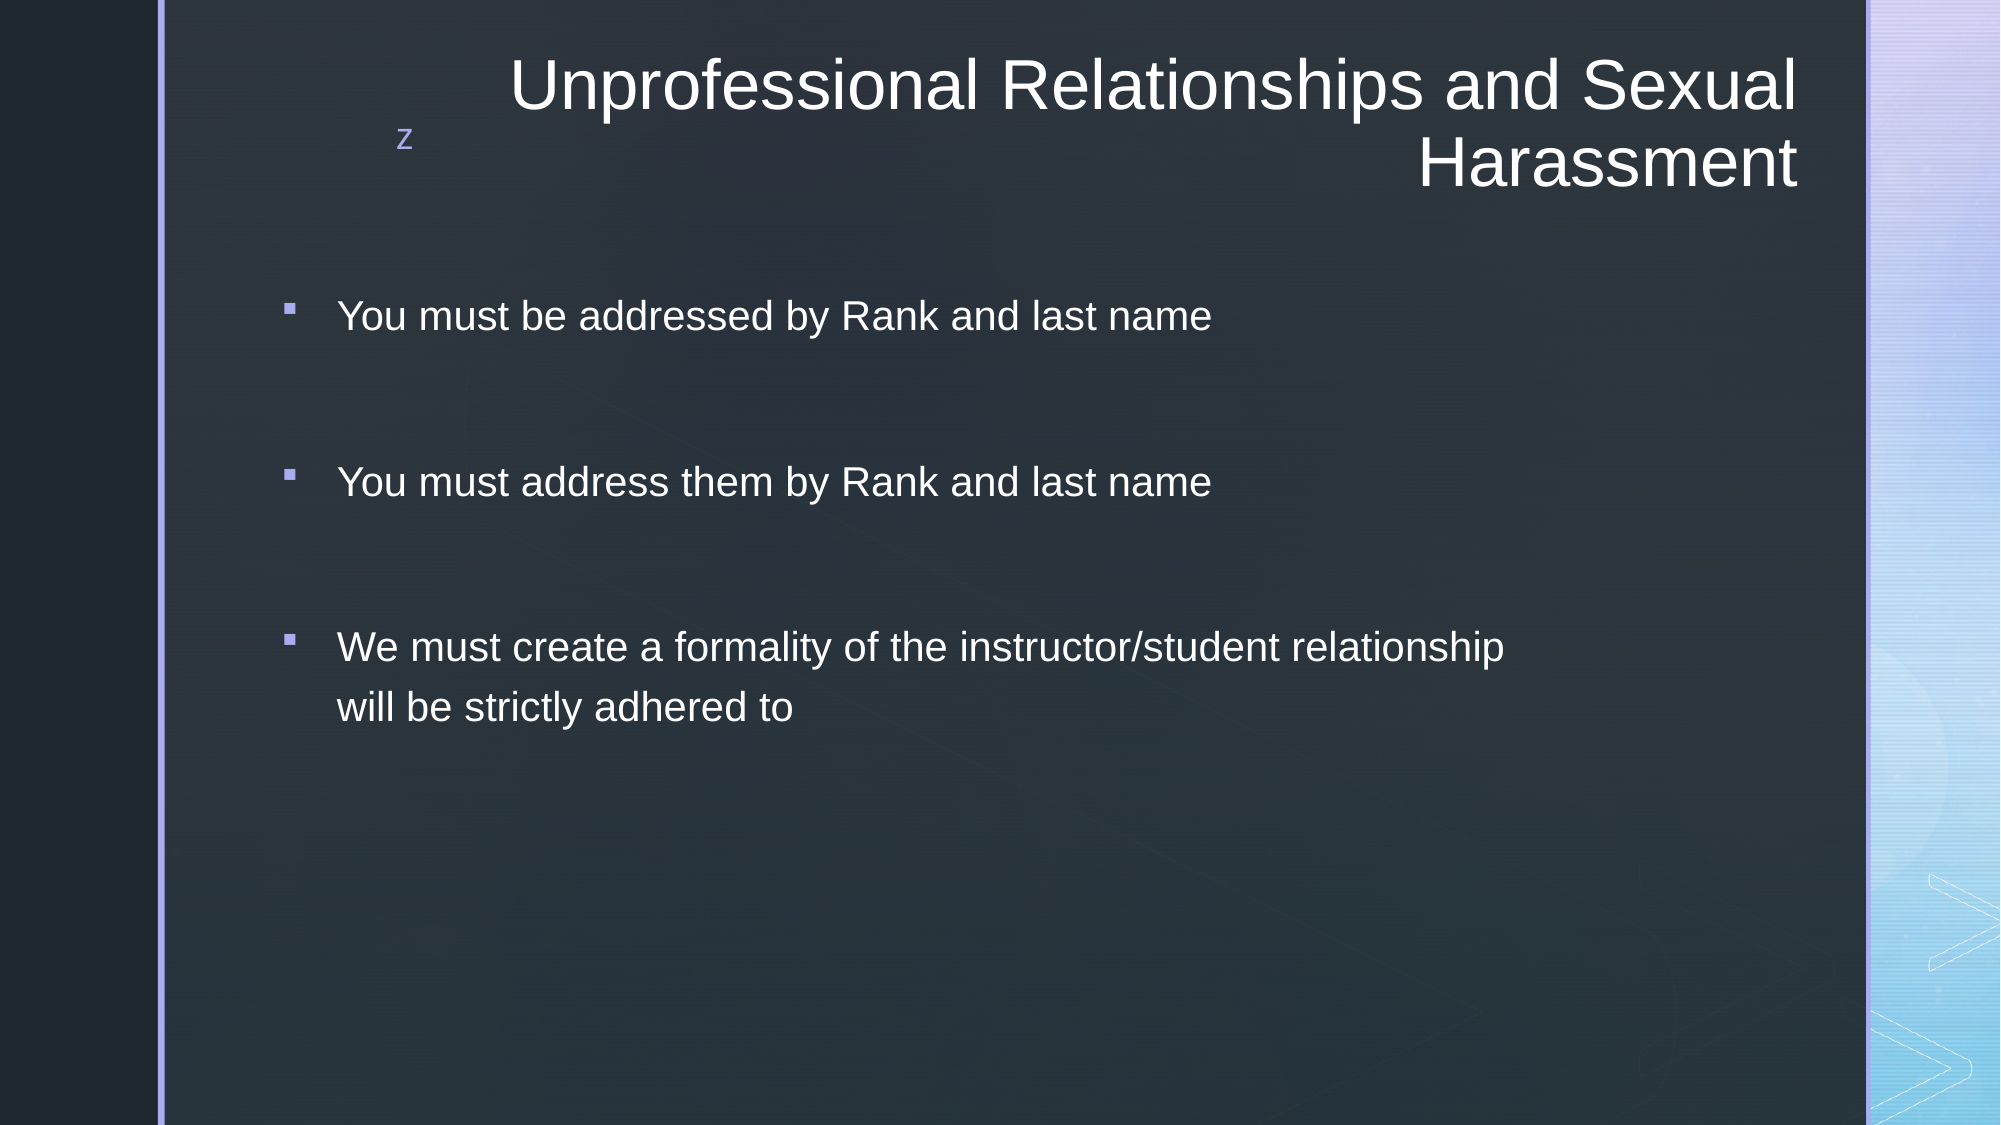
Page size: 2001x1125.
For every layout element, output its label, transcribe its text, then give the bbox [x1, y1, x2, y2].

picture [1871, 0, 2001, 1125]
list You must be addressed by Rank and last name You must address them by Rank and last name We must create a formality of the instructor/student relationship will be strictly adhered to [265, 217, 1545, 874]
title Unprofessional Relationships and Sexual Harassment [156, 41, 1814, 218]
